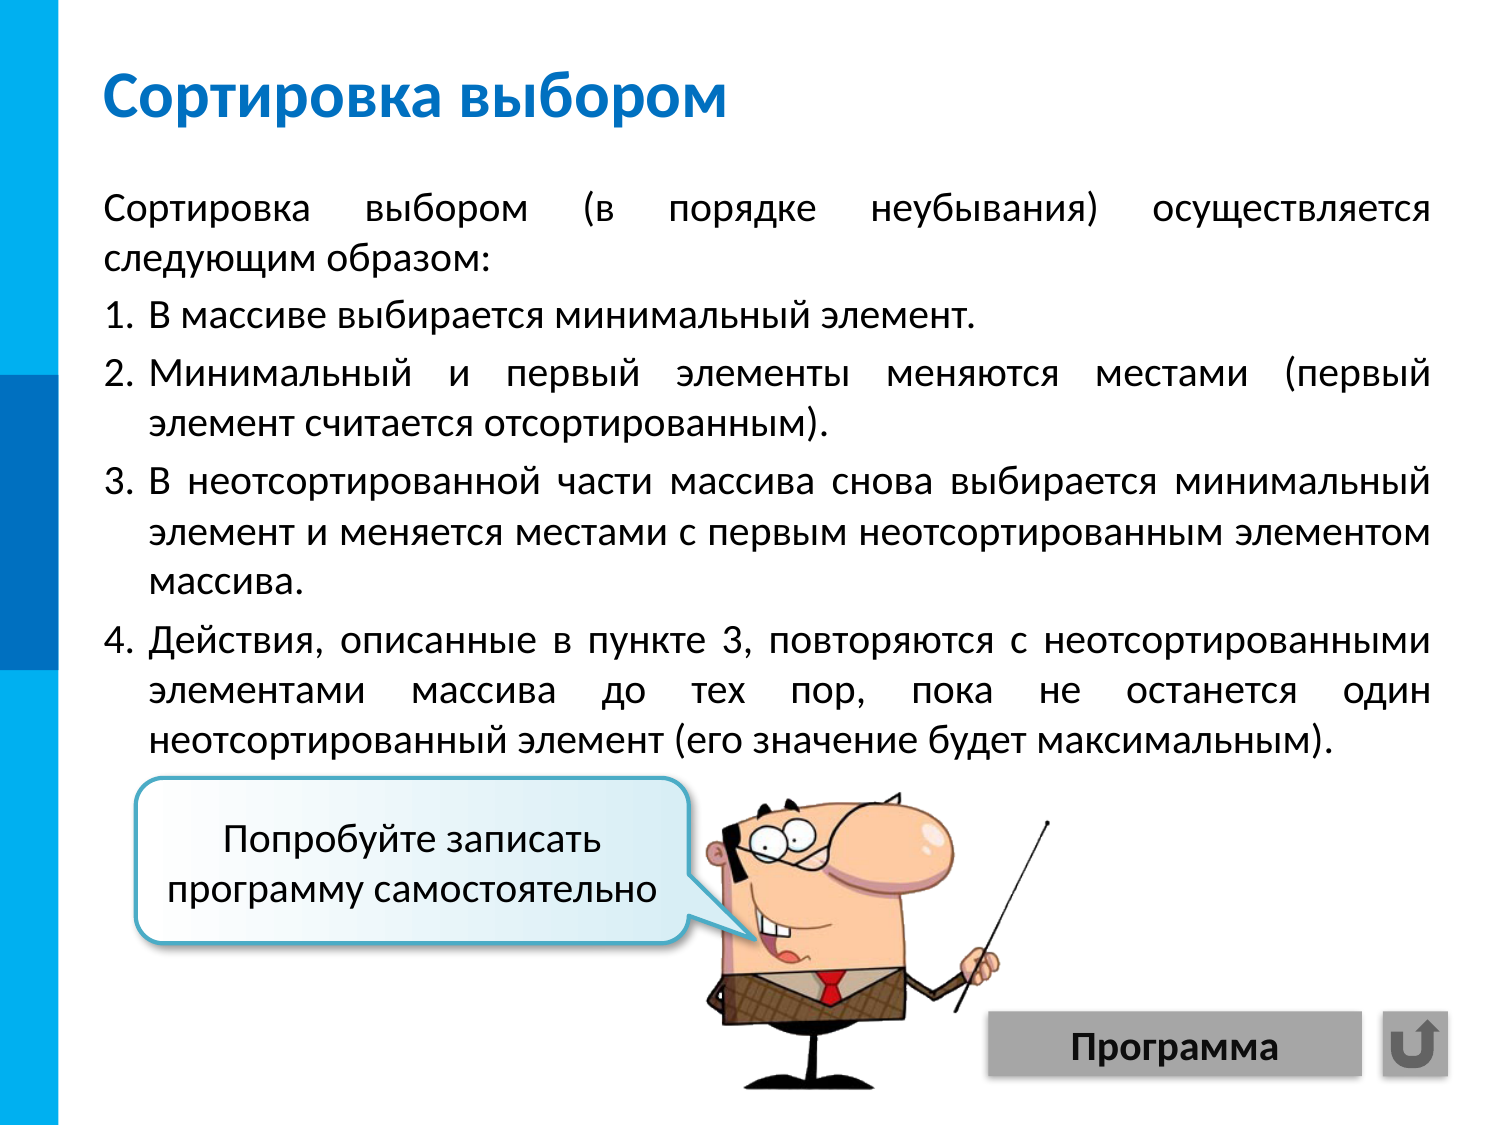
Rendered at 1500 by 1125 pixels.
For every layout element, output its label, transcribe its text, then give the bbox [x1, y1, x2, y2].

picture [688, 777, 1065, 1104]
text_box Программа [1069, 1011, 1362, 1077]
text_box Попробуйте записать программу самостоятельно [133, 775, 683, 946]
text_box Сортировка выбором (в порядке неубывания) осуществляется следующим образом: [88, 172, 1447, 315]
title Сортировка выбором [88, 45, 1447, 138]
text_box [1382, 1011, 1448, 1077]
list В массиве выбирается минимальный элемент. Минимальный и первый элементы меняются местами (первый элемент считается отсортированным). В неотсортированной части массива снова выбирается минимальный элемент и меняется местами с первым неотсортированным элементом массива. Действия, описанные в пункте 3, повторяются с неотсортированными элементами массива до тех пор, пока не останется один неотсортированный элемент (его значение будет максимальным). [88, 315, 1447, 1035]
